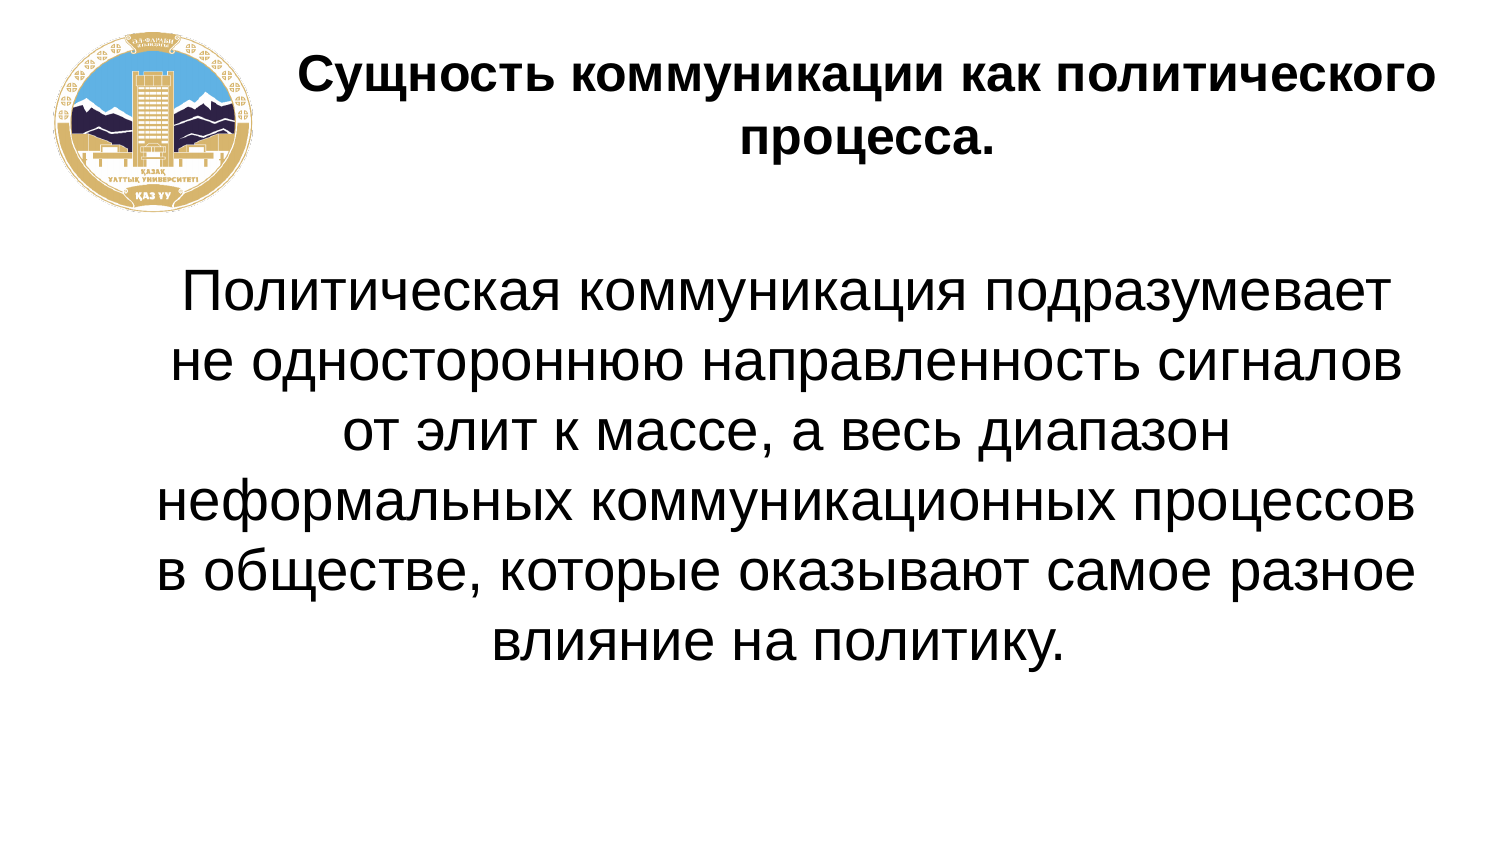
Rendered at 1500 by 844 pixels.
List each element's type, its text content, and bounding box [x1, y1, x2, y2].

list Политическая коммуникация подразумевает не одностороннюю направленность сигналов от элит к массе, а весь диапазон неформальных коммуникационных процессов в обществе, которые оказывают самое разное влияние на политику. [135, 244, 1439, 802]
title Сущность коммуникации как политического процесса. [277, 32, 1459, 173]
picture [52, 32, 253, 213]
